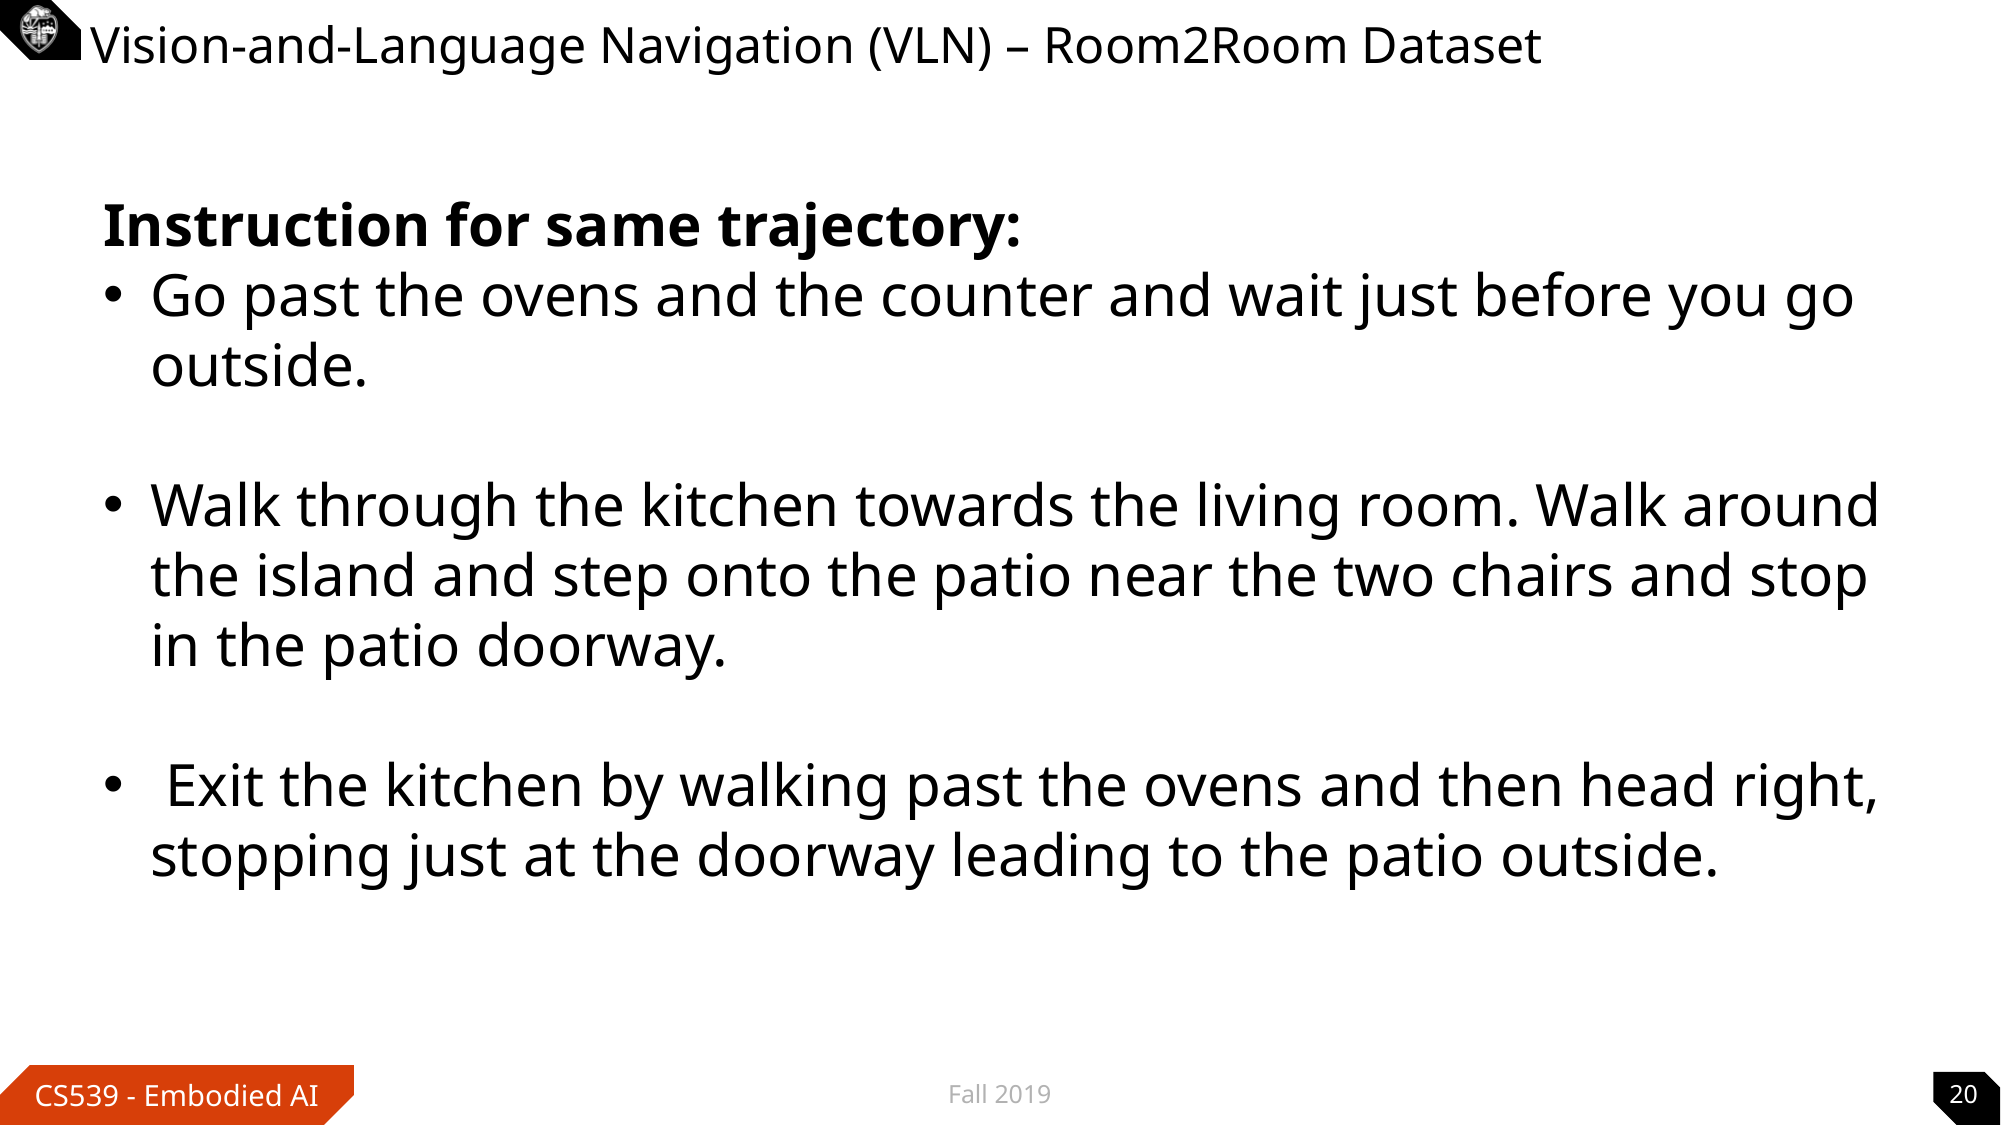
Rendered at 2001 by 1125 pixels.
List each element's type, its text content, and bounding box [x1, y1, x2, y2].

title Vision-and-Language Navigation (VLN) – Room2Room Dataset [0, 17, 1699, 77]
text_box Instruction for same trajectory: Go past the ovens and the counter and wait just before you go outside. Walk through the kitchen towards the living room. Walk around the island and step onto the patio near the two chairs and stop in the patio doorway. Exit the kitchen by walking past the ovens and then head right, stopping just at the doorway leading to the patio outside. [88, 181, 1934, 896]
slide_number 20 [1933, 1071, 1994, 1119]
picture [19, 5, 59, 17]
footer Fall 2019 [662, 1065, 1338, 1125]
